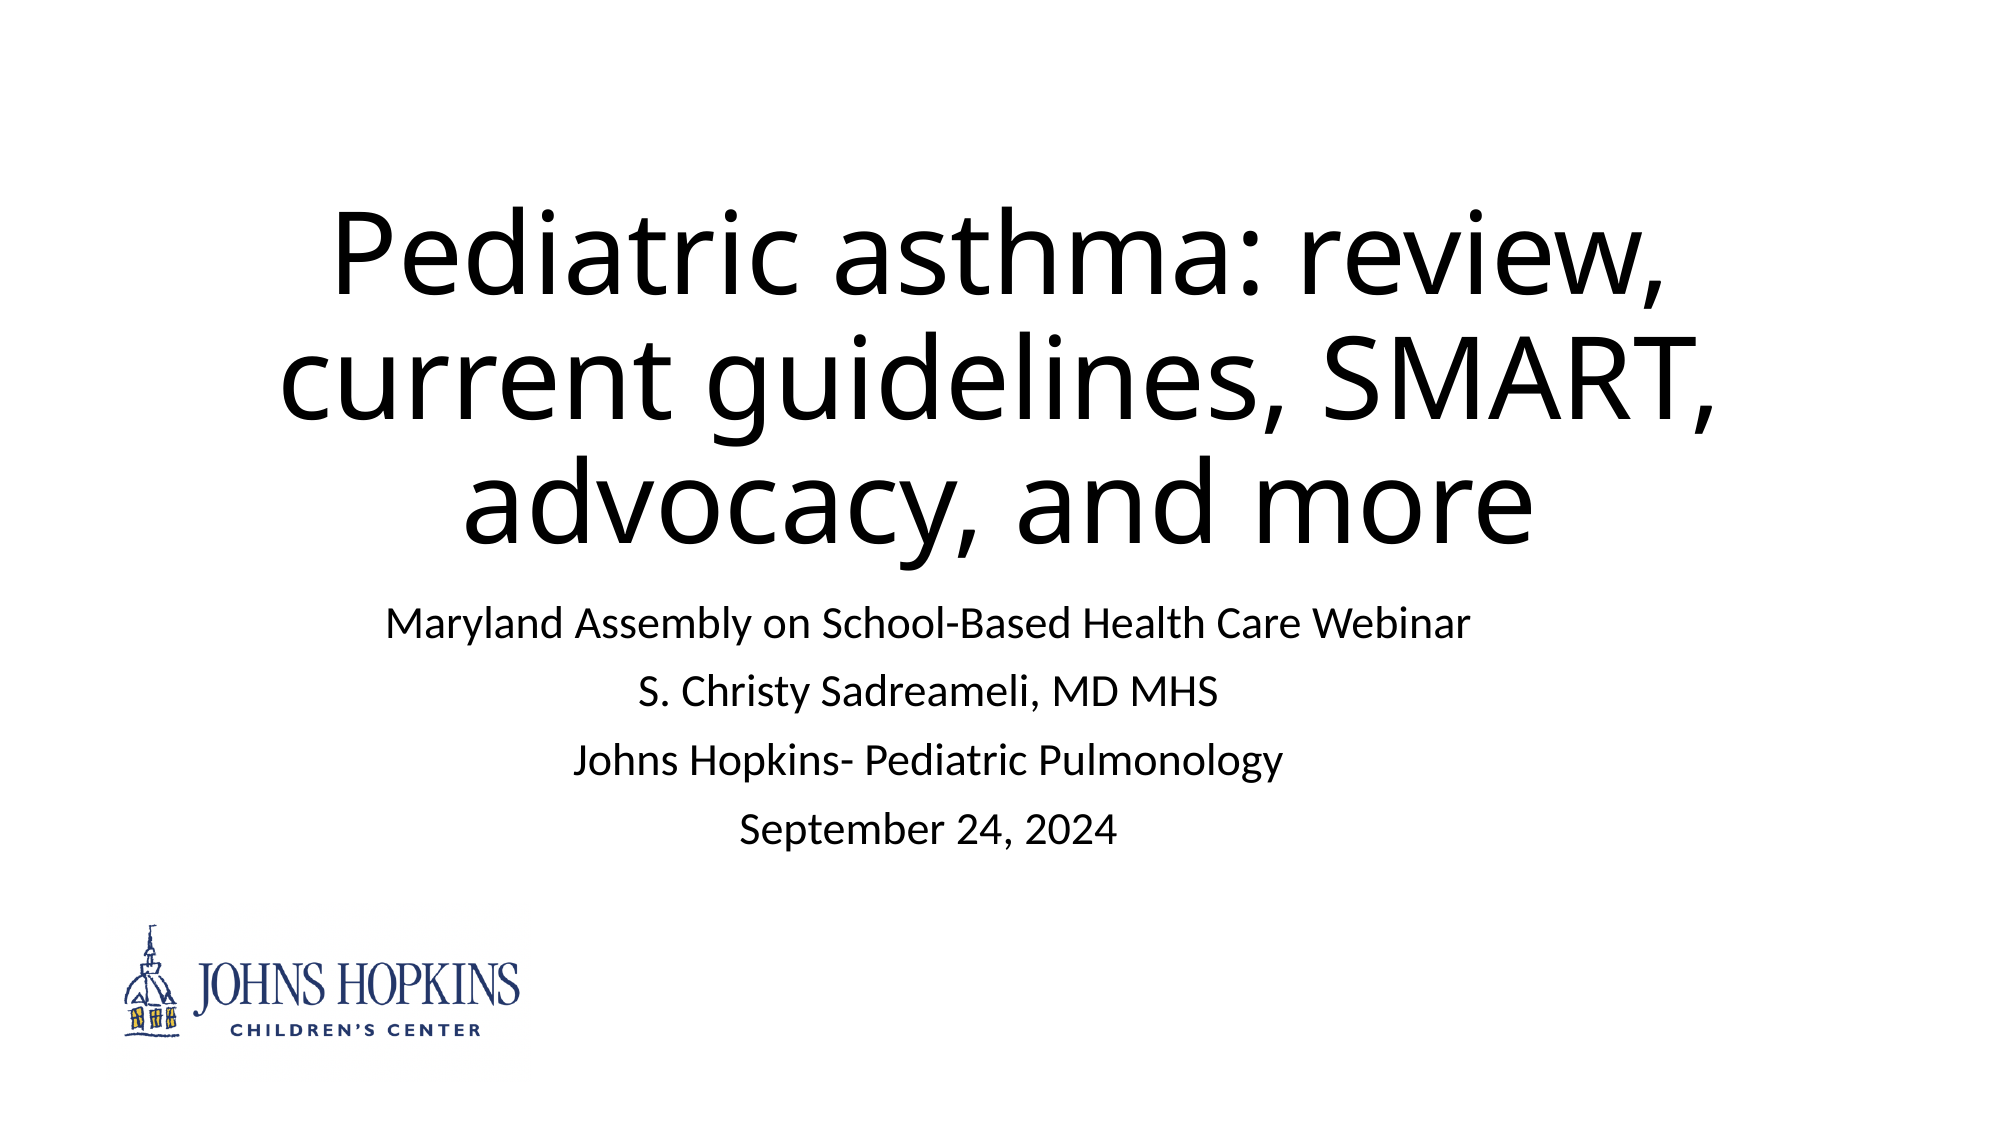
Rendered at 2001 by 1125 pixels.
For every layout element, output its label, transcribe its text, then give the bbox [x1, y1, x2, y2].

subtitle Maryland Assembly on School-Based Health Care Webinar S. Christy Sadreameli, MD MHS Johns Hopkins- Pediatric Pulmonology September 24, 2024 [106, 590, 1750, 863]
picture [106, 902, 531, 1082]
title Pediatric asthma: review, current guidelines, SMART, advocacy, and more [249, 184, 1750, 576]
